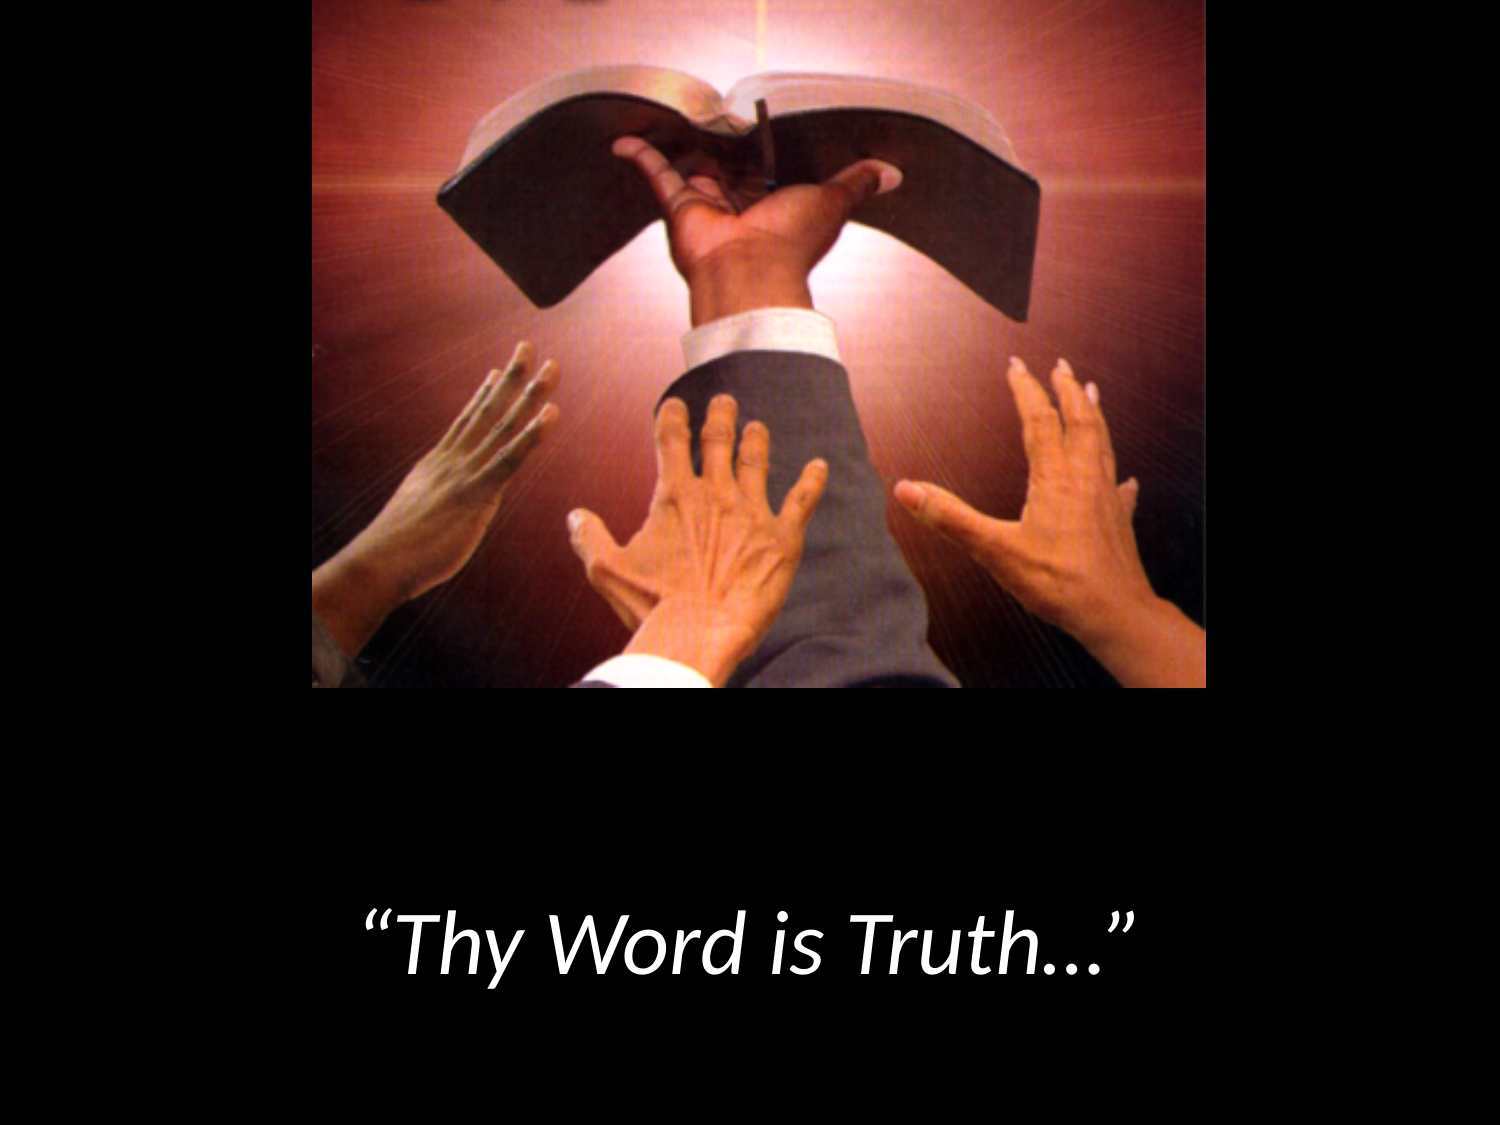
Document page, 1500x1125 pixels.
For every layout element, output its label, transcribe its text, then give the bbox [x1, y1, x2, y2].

title “Thy Word is Truth…” [75, 750, 1425, 1125]
picture [312, 0, 1206, 688]
